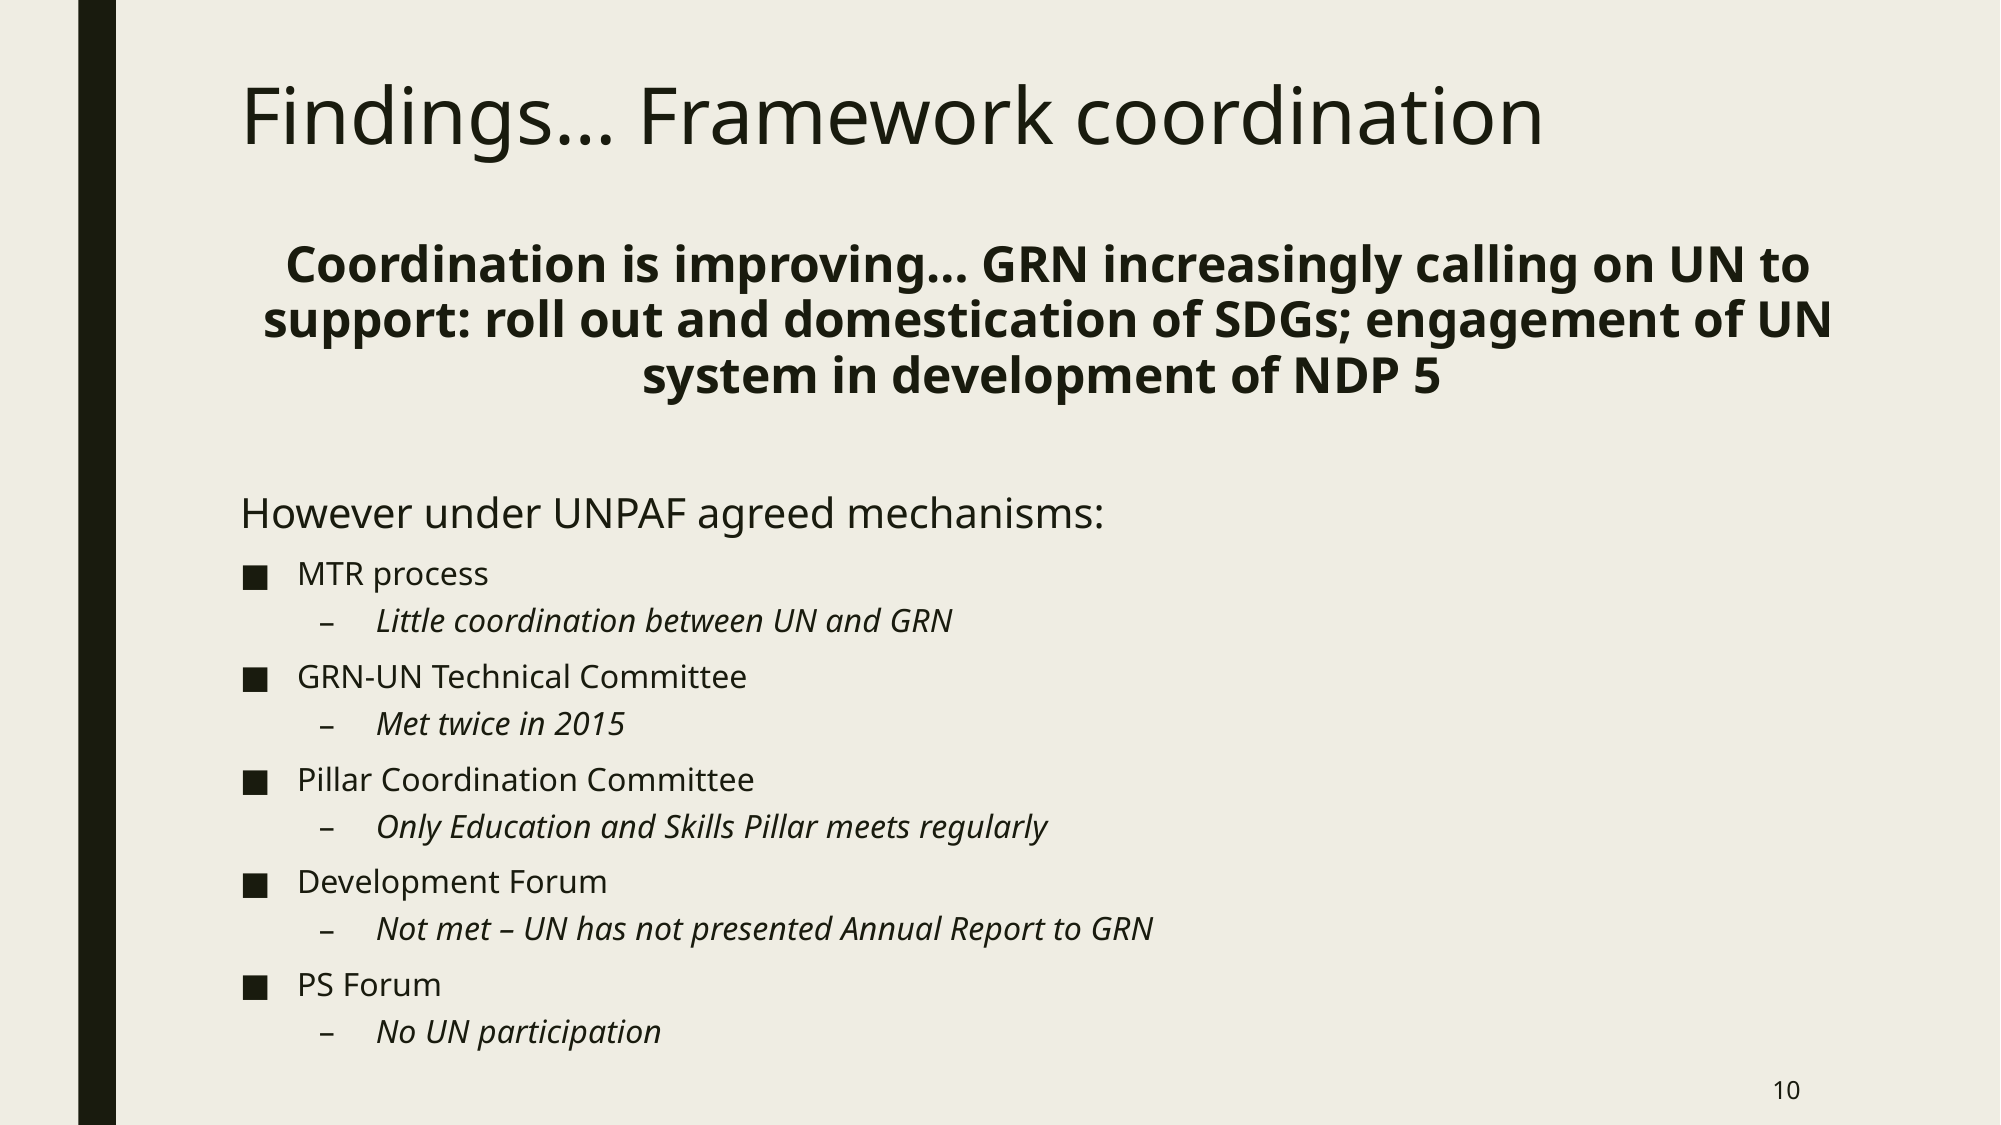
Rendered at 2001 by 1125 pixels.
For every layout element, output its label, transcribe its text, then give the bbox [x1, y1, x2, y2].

title Findings… Framework coordination [225, 69, 1800, 170]
slide_number 10 [1553, 1058, 1816, 1125]
list Coordination is improving… GRN increasingly calling on UN to support: roll out and domestication of SDGs; engagement of UN system in development of NDP 5 However under UNPAF agreed mechanisms: MTR process Little coordination between UN and GRN GRN-UN Technical Committee Met twice in 2015 Pillar Coordination Committee Only Education and Skills Pillar meets regularly Development Forum Not met – UN has not presented Annual Report to GRN PS Forum No UN participation [225, 229, 1873, 1059]
